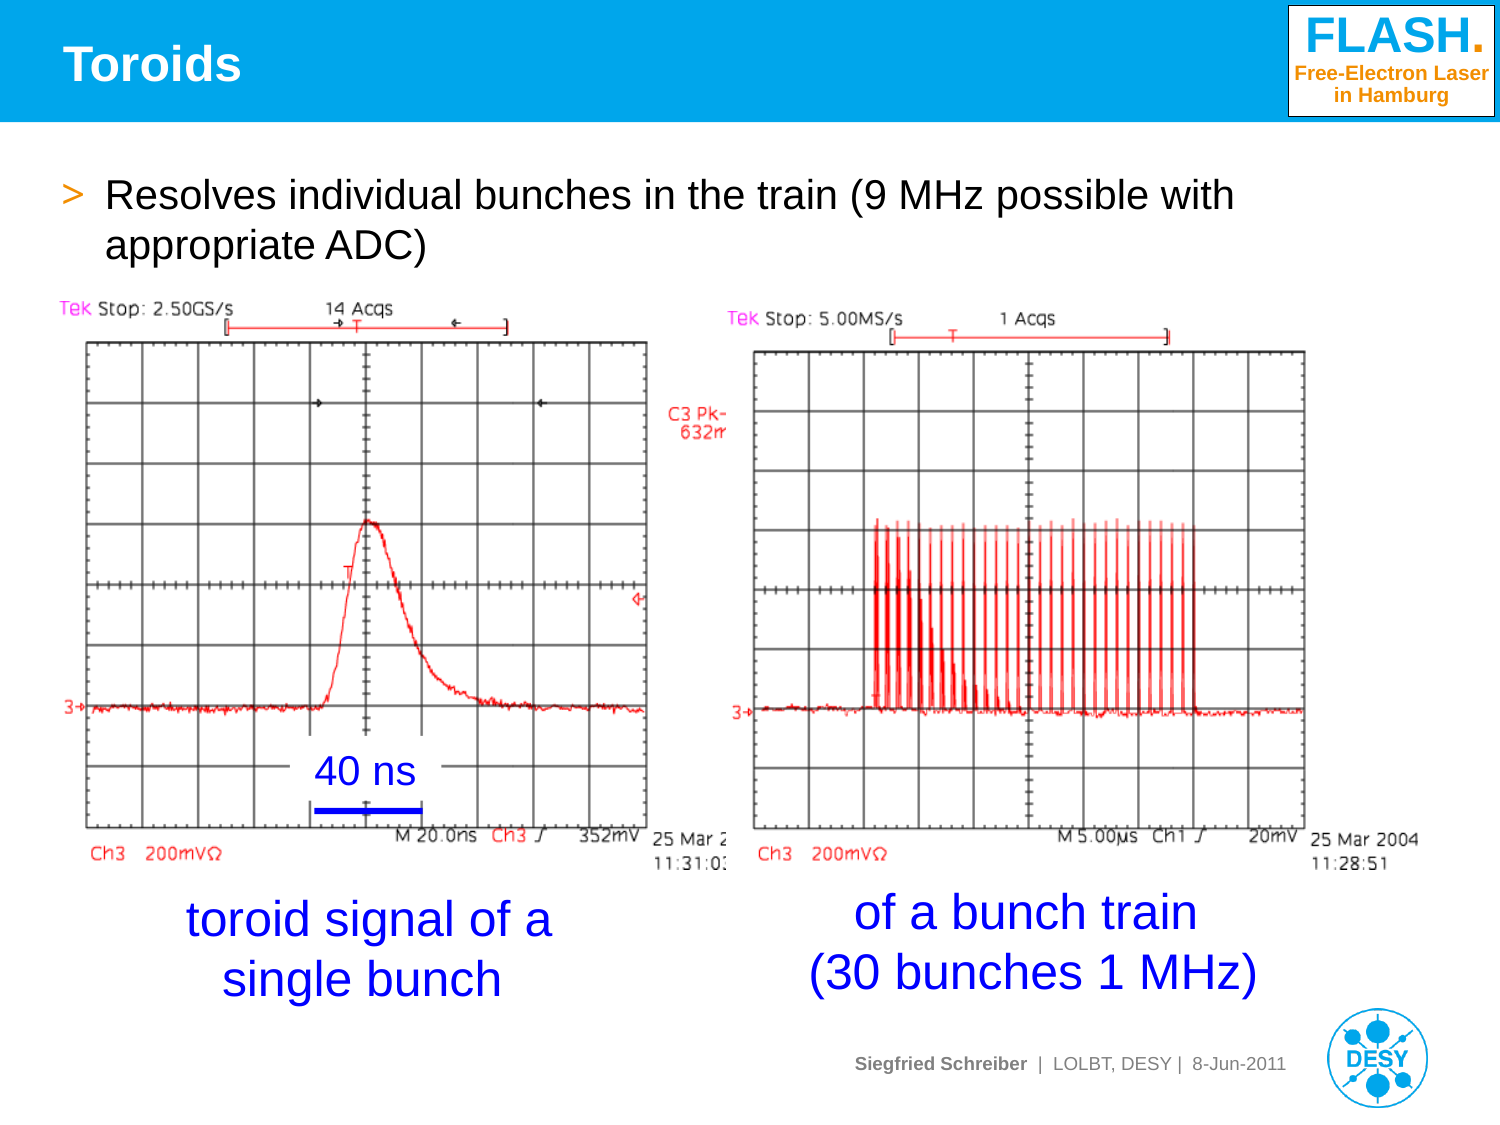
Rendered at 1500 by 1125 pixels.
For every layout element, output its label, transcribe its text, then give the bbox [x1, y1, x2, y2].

picture [1391, 1071, 1428, 1108]
picture [58, 301, 1418, 871]
picture [1327, 1068, 1365, 1108]
text_box toroid signal of a single bunch [158, 878, 580, 1014]
list Resolves individual bunches in the train (9 MHz possible with appropriate ADC) [46, 160, 1444, 306]
title Toroids [47, 16, 1446, 107]
picture [1330, 1011, 1426, 1106]
picture [1327, 1008, 1368, 1049]
picture [1387, 1008, 1428, 1046]
text_box of a bunch train (30 bunches 1 MHz) [791, 878, 1275, 1007]
